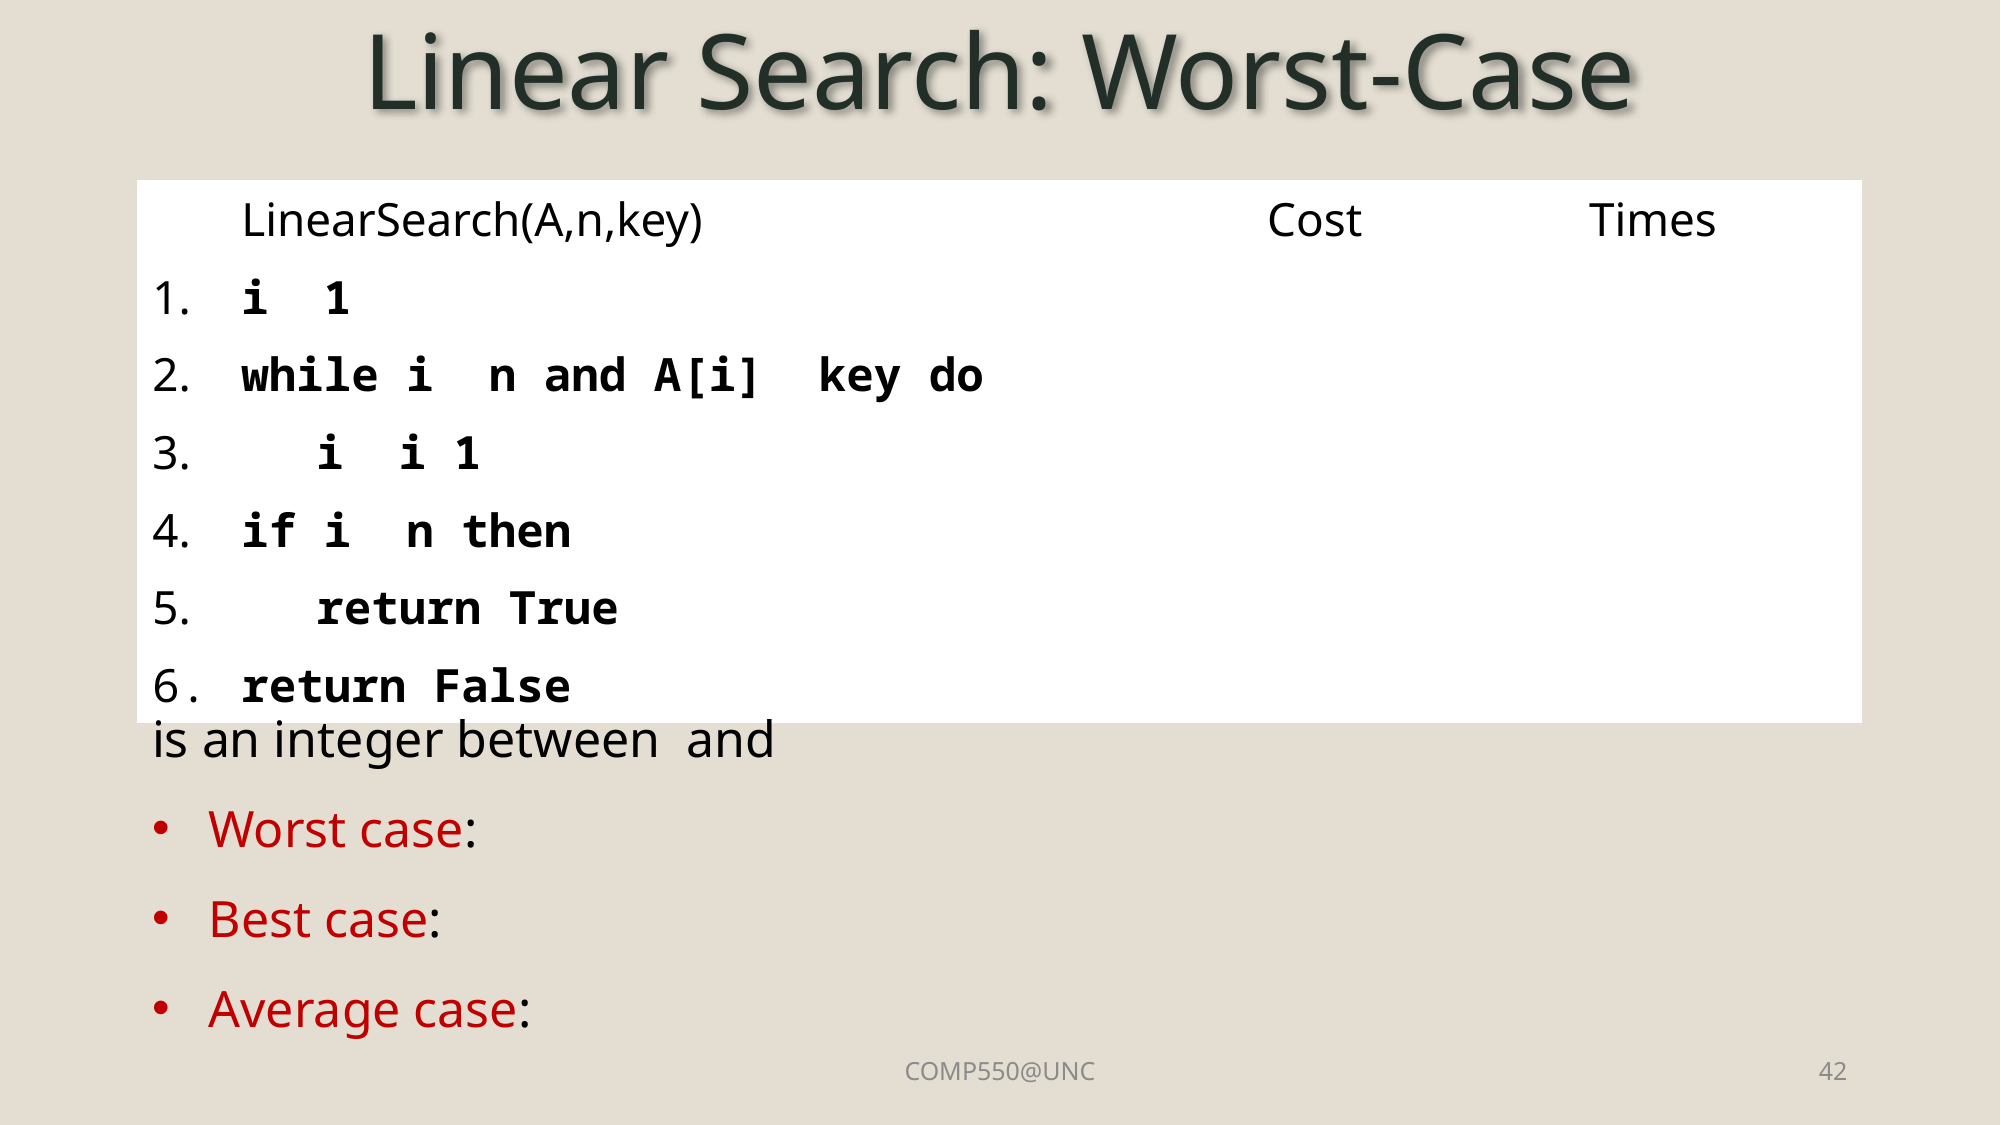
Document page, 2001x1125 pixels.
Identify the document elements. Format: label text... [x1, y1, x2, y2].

title Linear Search: Worst-Case [107, 0, 1893, 153]
footer COMP550@UNC [662, 1042, 1338, 1103]
slide_number 42 [1412, 1042, 1863, 1103]
